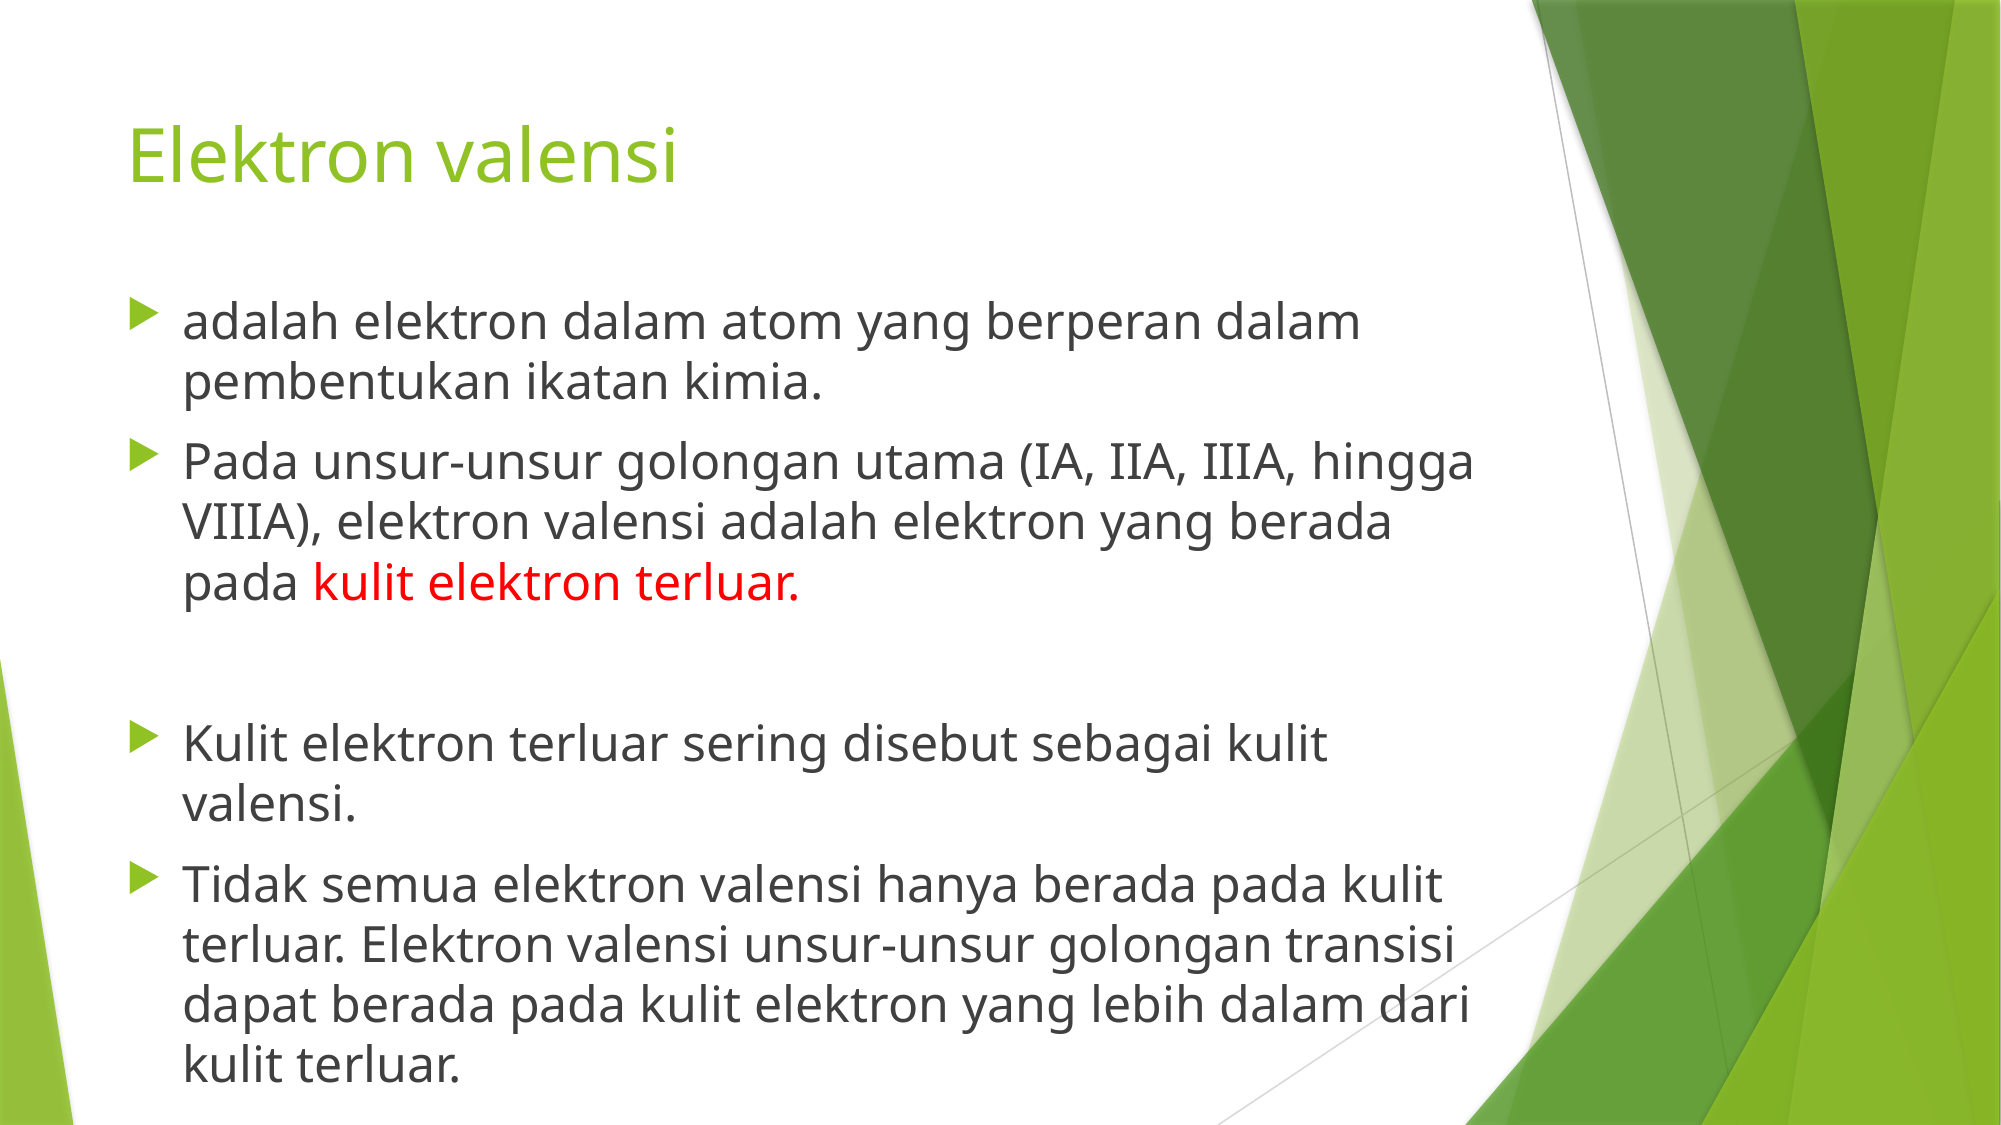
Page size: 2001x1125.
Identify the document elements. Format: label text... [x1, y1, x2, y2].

title Elektron valensi [111, 99, 1522, 281]
list adalah elektron dalam atom yang berperan dalam pembentukan ikatan kimia. Pada unsur-unsur golongan utama (IA, IIA, IIIA, hingga VIIIA), elektron valensi adalah elektron yang berada pada kulit elektron terluar. Kulit elektron terluar sering disebut sebagai kulit valensi. Tidak semua elektron valensi hanya berada pada kulit terluar. Elektron valensi unsur-unsur golongan transisi dapat berada pada kulit elektron yang lebih dalam dari kulit terluar. [111, 281, 1522, 919]
